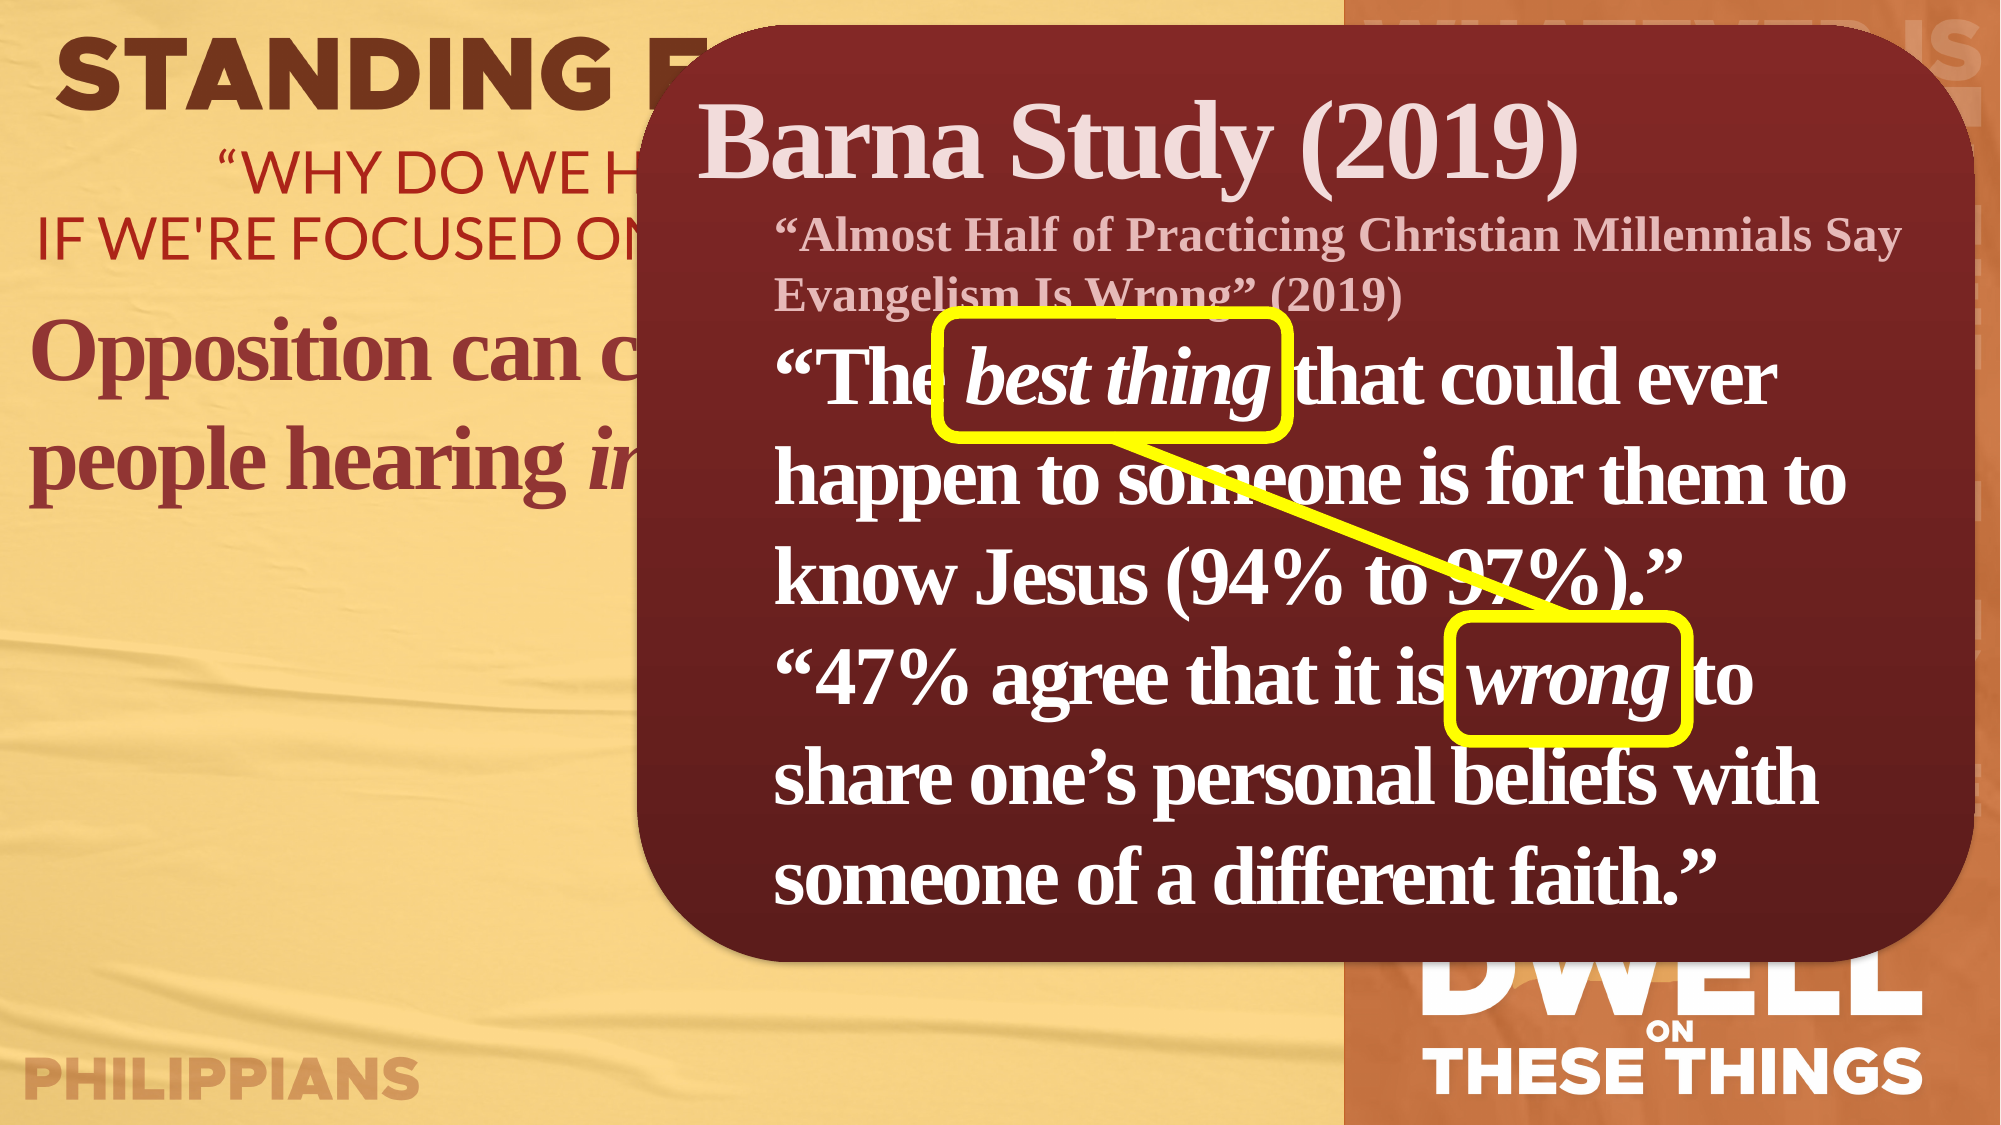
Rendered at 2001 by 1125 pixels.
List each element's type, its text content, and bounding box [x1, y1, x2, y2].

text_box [1112, 437, 1569, 617]
text_box Opposition can come from people hearing information. [14, 280, 630, 516]
text_box [1447, 614, 1690, 744]
text_box [935, 310, 1290, 440]
picture [0, 0, 2001, 1125]
text_box Barna Study (2019) “Almost Half of Practicing Christian Millennials Say Evangelism Is Wrong” (2019) “The best thing that could ever happen to someone is for them to know Jesus (94% to 97%).” “47% agree that it is wrong to share one’s personal beliefs with someone of a different faith.” [635, 22, 1978, 965]
